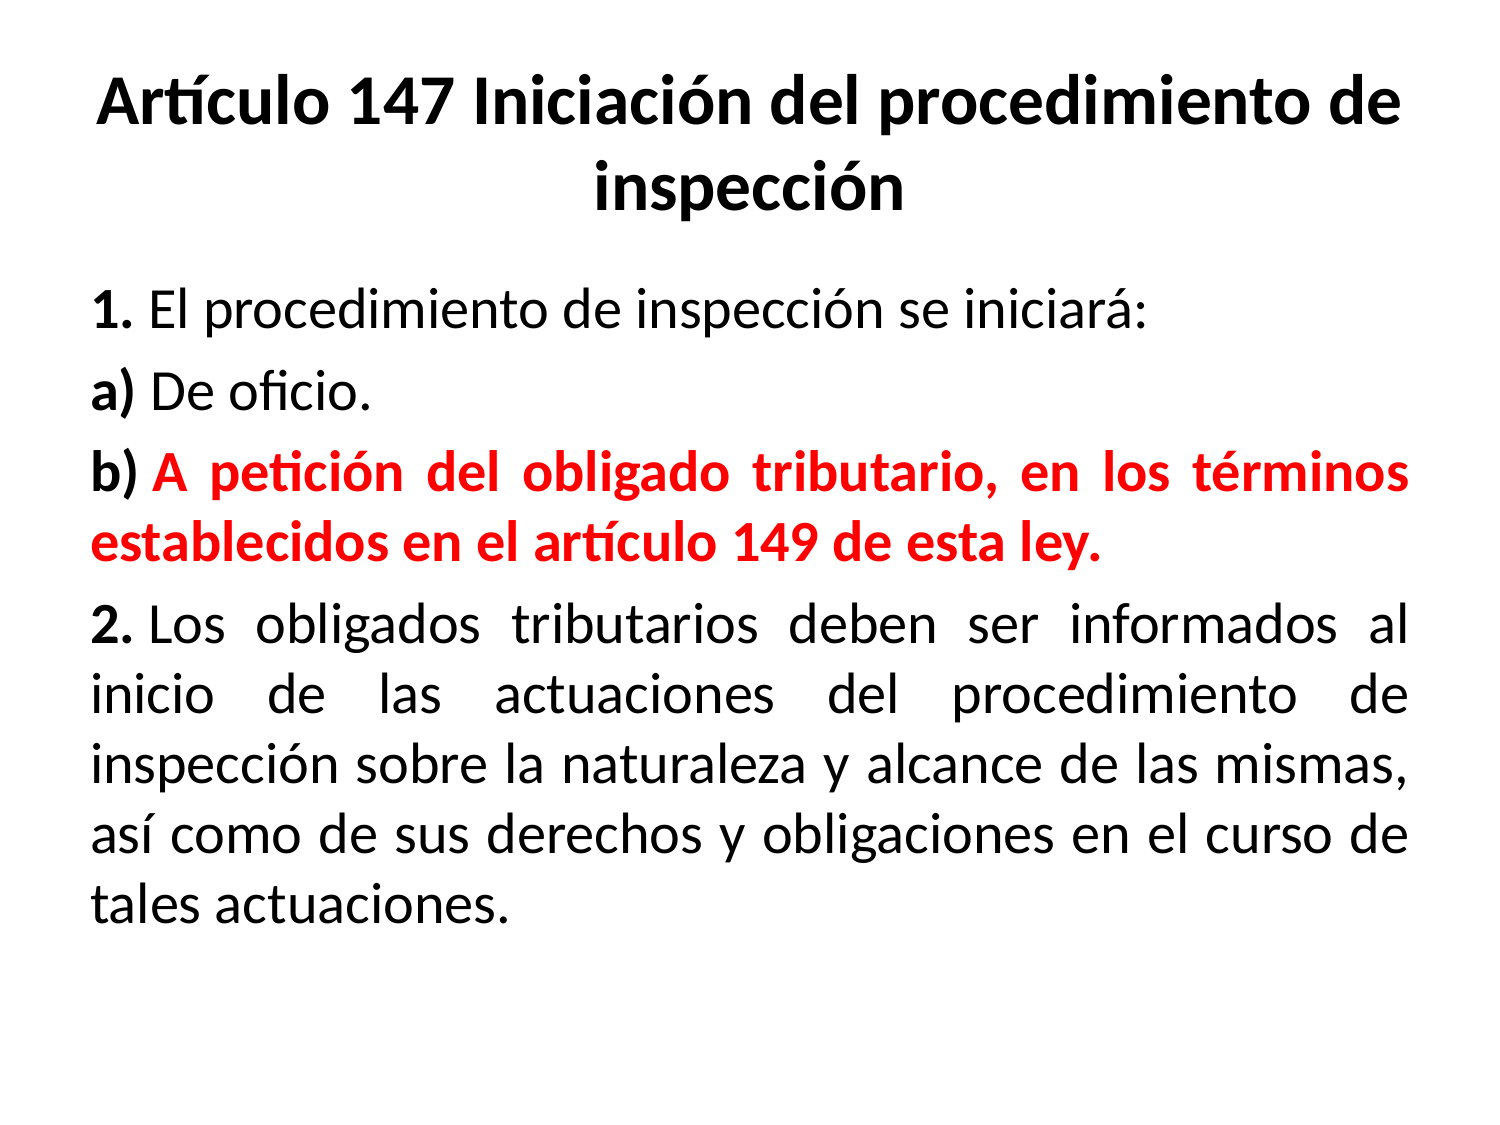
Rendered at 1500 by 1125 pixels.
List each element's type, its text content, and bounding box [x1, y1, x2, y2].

title Artículo 147 Iniciación del procedimiento de inspección [75, 45, 1425, 233]
list 1. El procedimiento de inspección se iniciará: a) De oficio. b) A petición del obligado tributario, en los términos establecidos en el artículo 149 de esta ley. 2. Los obligados tributarios deben ser informados al inicio de las actuaciones del procedimiento de inspección sobre la naturaleza y alcance de las mismas, así como de sus derechos y obligaciones en el curso de tales actuaciones. [75, 262, 1425, 1005]
